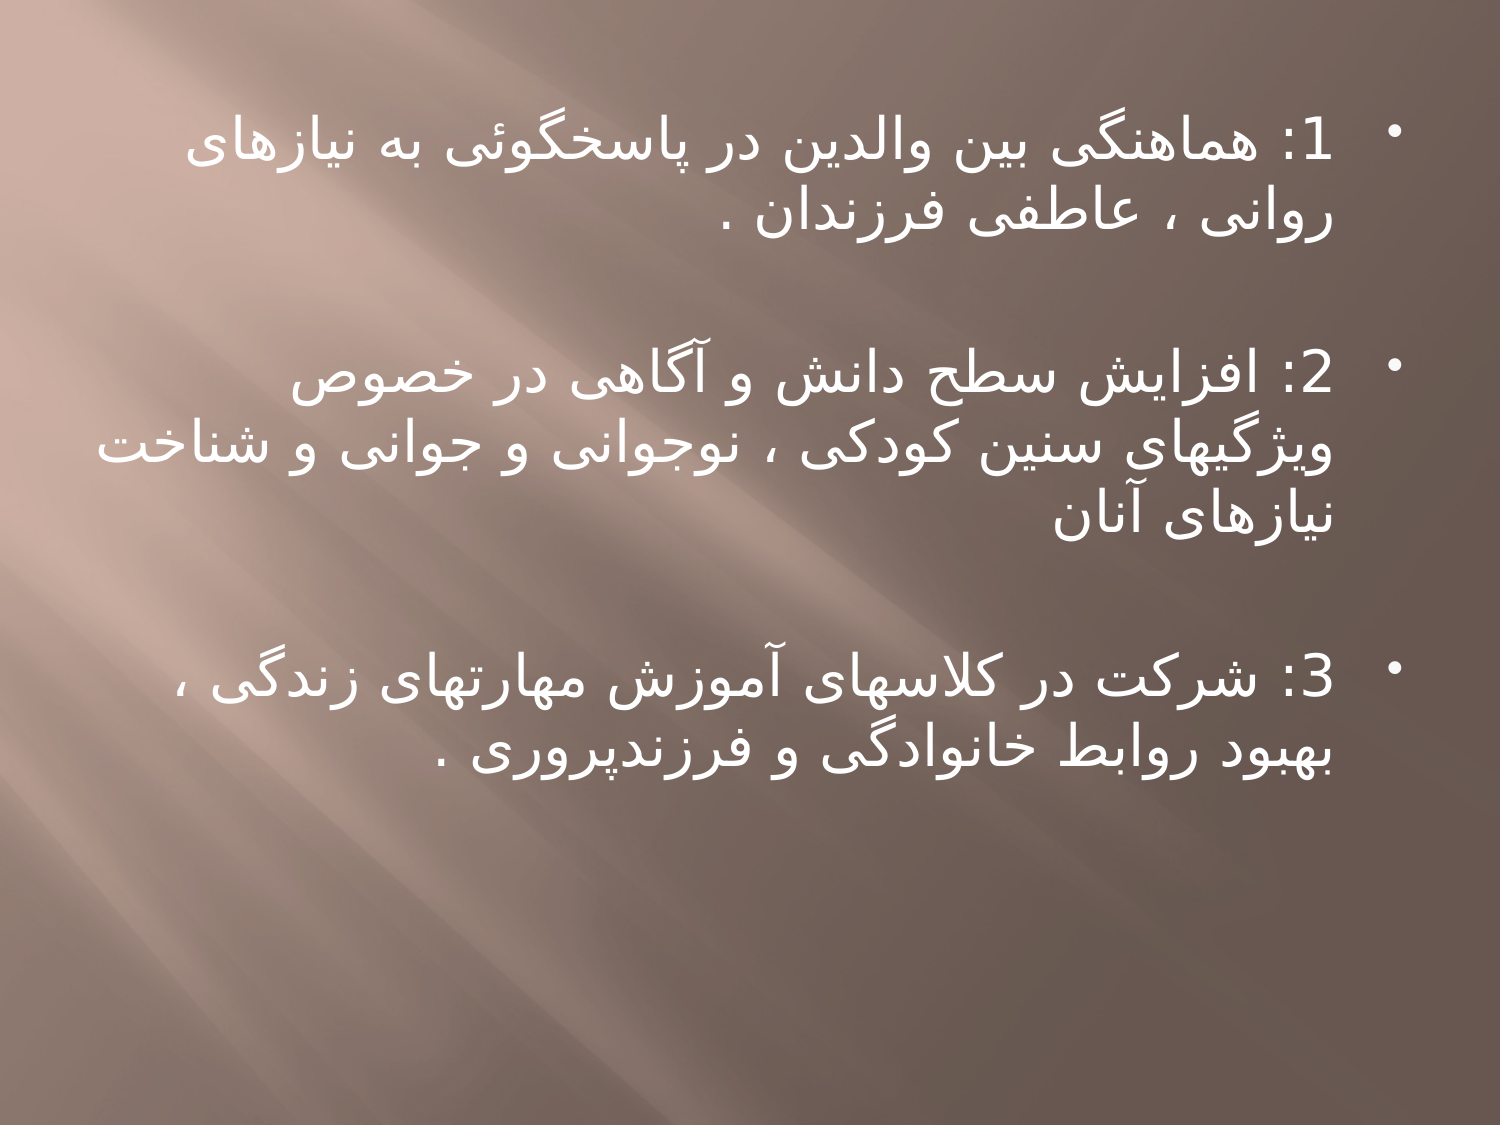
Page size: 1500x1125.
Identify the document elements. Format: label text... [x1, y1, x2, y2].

list 1: هماهنگی بین والدین در پاسخگوئی به نیازهای روانی ، عاطفی فرزندان . 2: افزایش سطح دانش و آگاهی در خصوص ویژگیهای سنین کودکی ، نوجوانی و جوانی و شناخت نیازهای آنان 3: شرکت در کلاسهای آموزش مهارتهای زندگی ، بهبود روابط خانوادگی و فرزندپروری . [75, 93, 1442, 1005]
